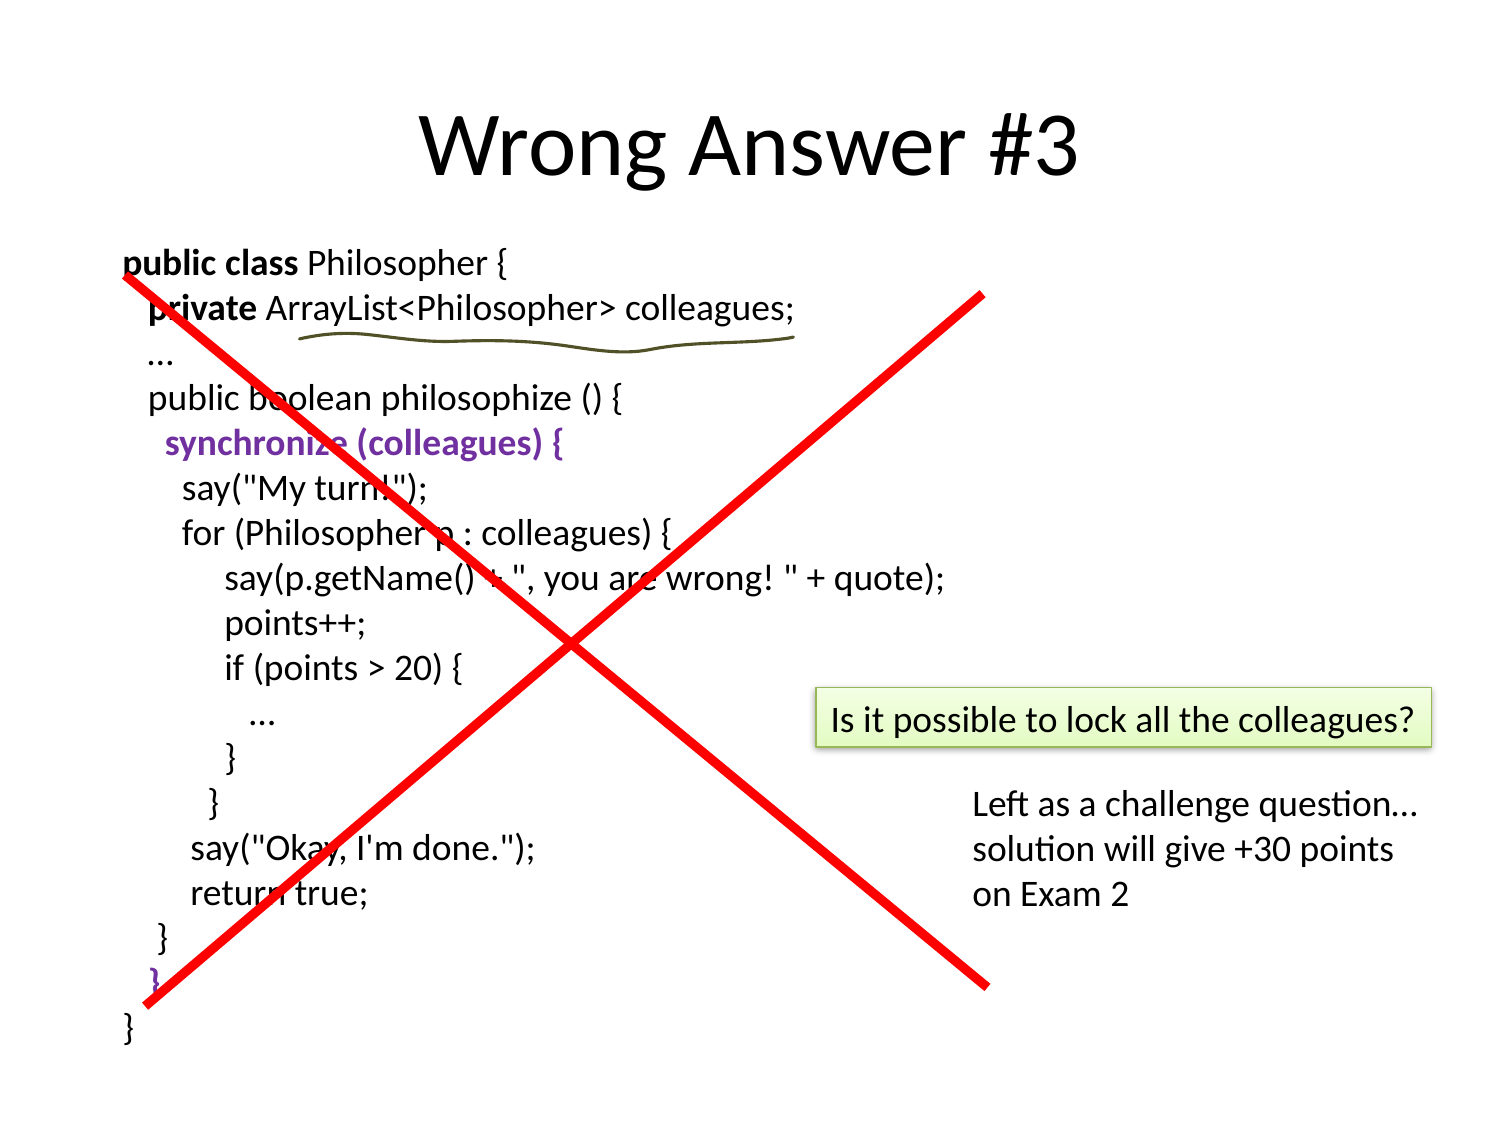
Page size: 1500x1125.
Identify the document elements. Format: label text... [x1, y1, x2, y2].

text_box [144, 293, 983, 1007]
text_box Is it possible to lock all the colleagues? [991, 687, 1432, 748]
text_box Left as a challenge question… solution will give +30 points on Exam 2 [991, 771, 1453, 922]
text_box public class Philosopher { private ArrayList<Philosopher> colleagues; … public boolean philosophize () { synchronize (colleagues) { say("My turn!"); for (Philosopher p : colleagues) { say(p.getName() + ", you are wrong! " + quote); points++; if (points > 20) { … } } say("Okay, I'm done."); return true; } } } [107, 230, 1119, 1056]
title Wrong Answer #3 [75, 45, 1425, 233]
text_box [124, 274, 988, 988]
